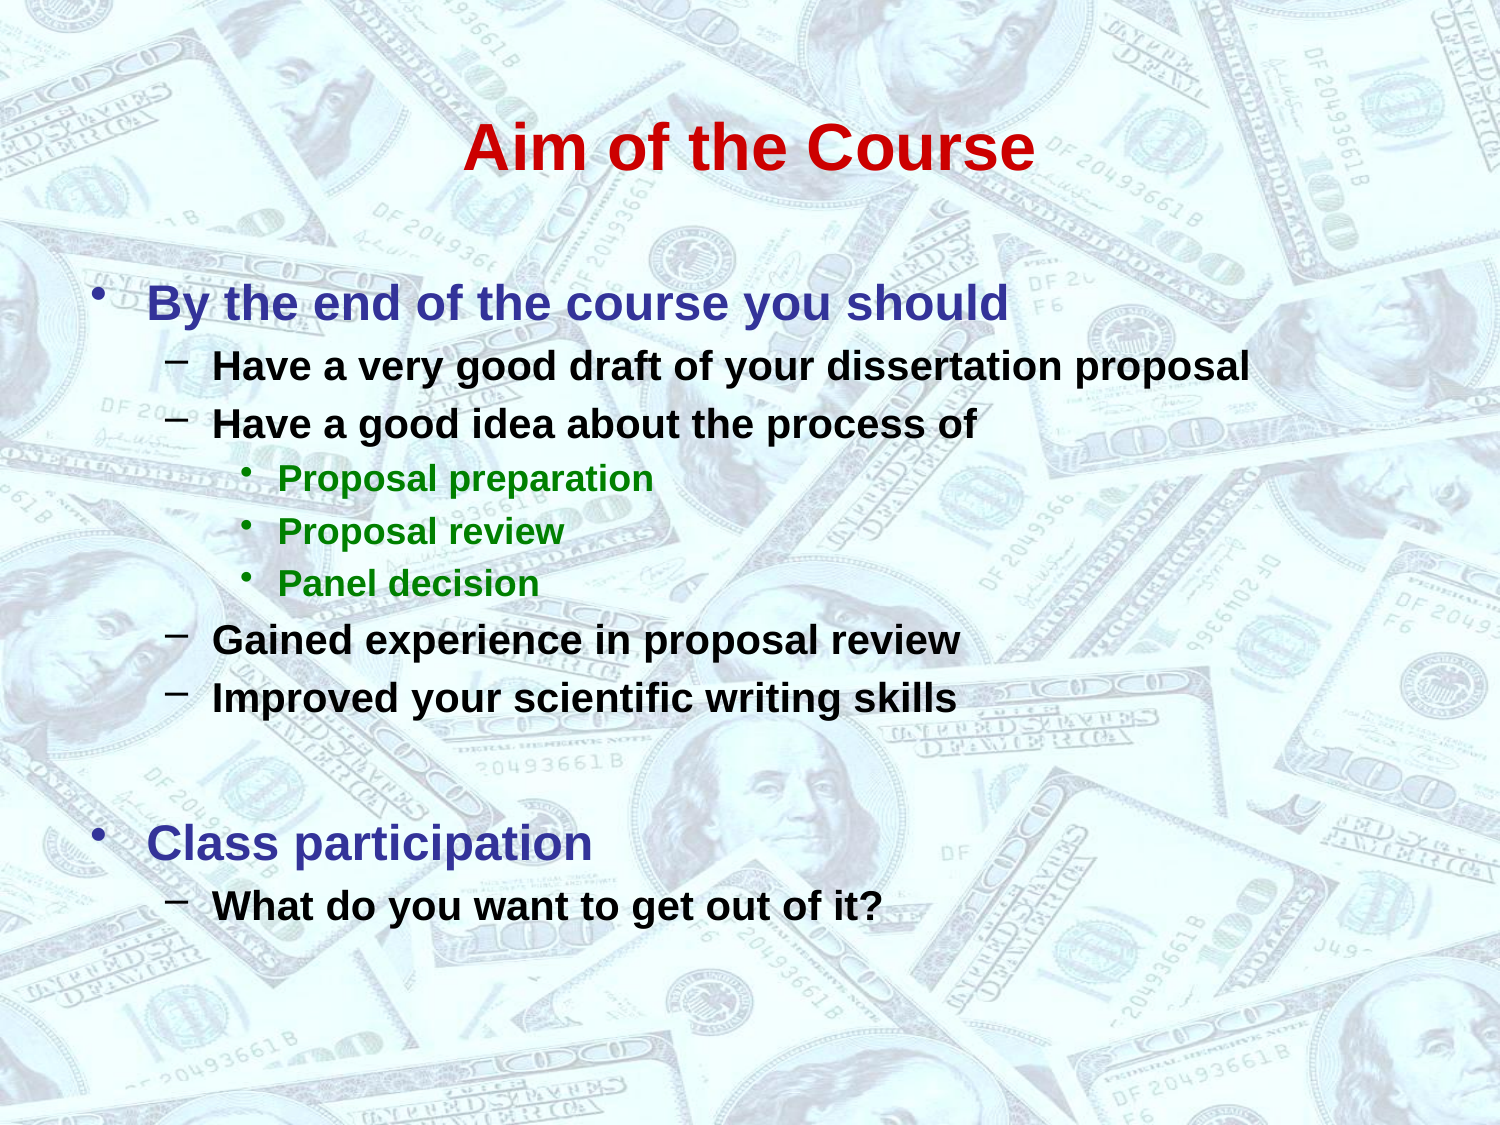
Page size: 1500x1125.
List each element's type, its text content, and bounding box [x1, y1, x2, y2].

list By the end of the course you should Have a very good draft of your dissertation proposal Have a good idea about the process of Proposal preparation Proposal review Panel decision Gained experience in proposal review Improved your scientific writing skills Class participation What do you want to get out of it? [75, 262, 1425, 1005]
picture [0, 0, 1500, 1125]
title Aim of the Course [75, 50, 1425, 238]
